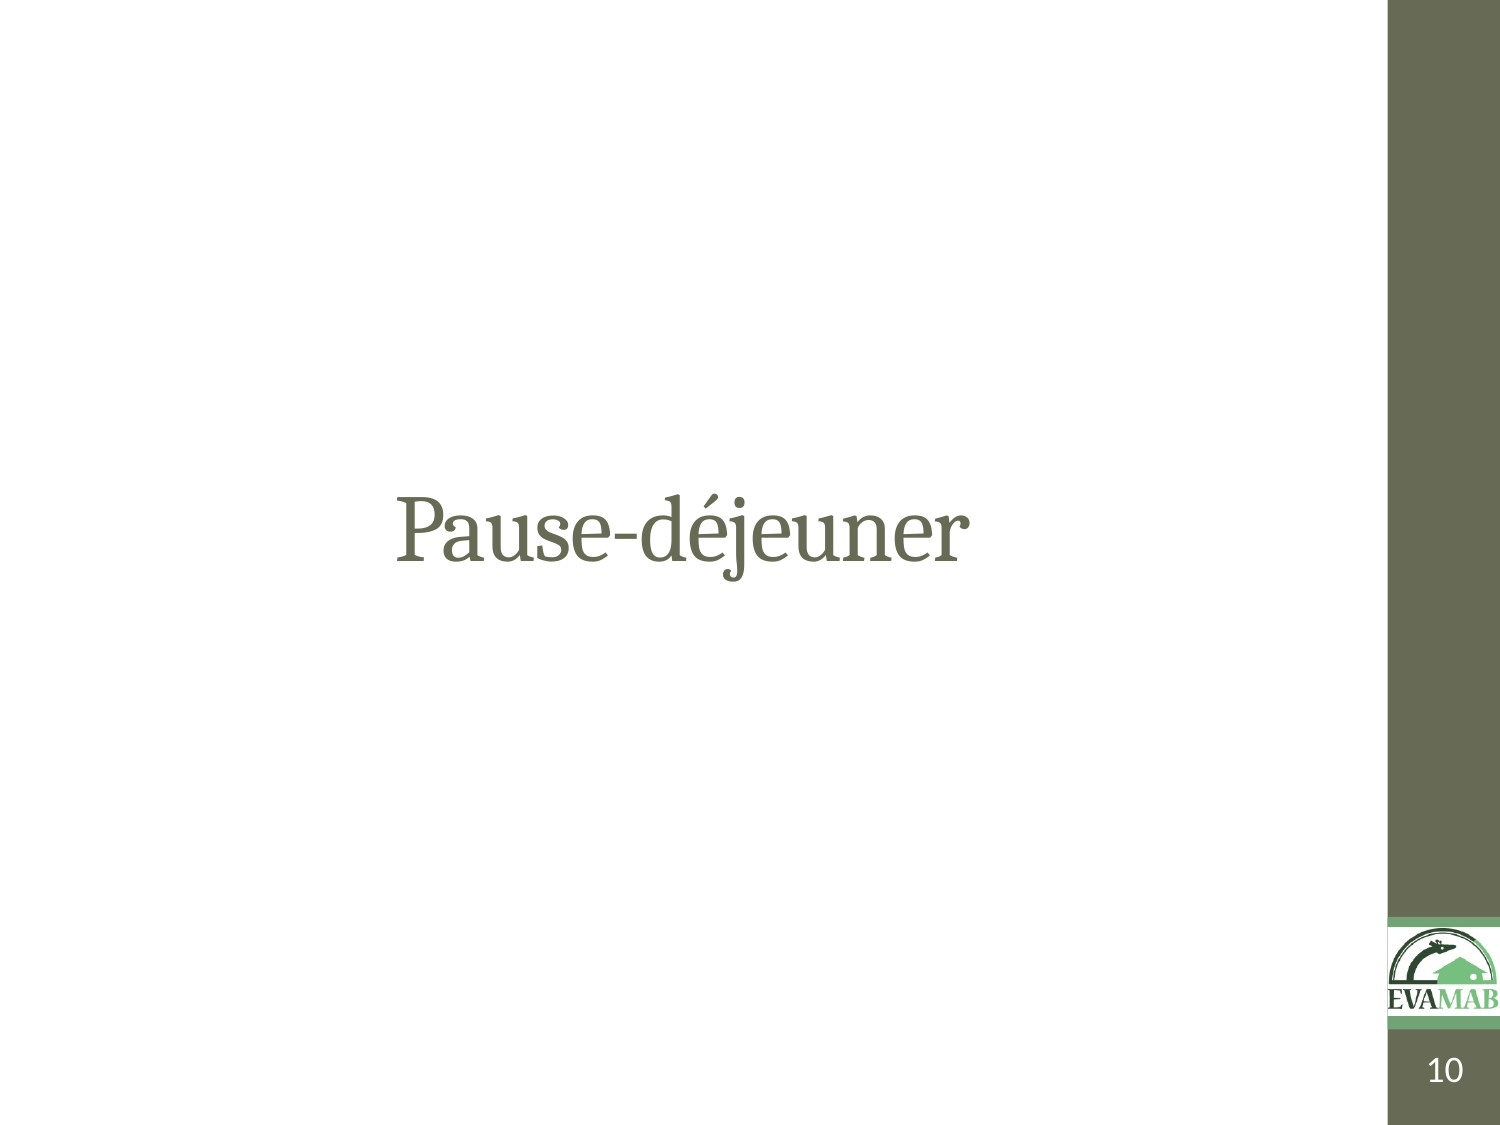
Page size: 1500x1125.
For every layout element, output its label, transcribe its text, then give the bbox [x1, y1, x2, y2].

title Pause-déjeuner [379, 429, 1060, 617]
slide_number 10 [1397, 1033, 1492, 1102]
picture [1387, 927, 1500, 1016]
